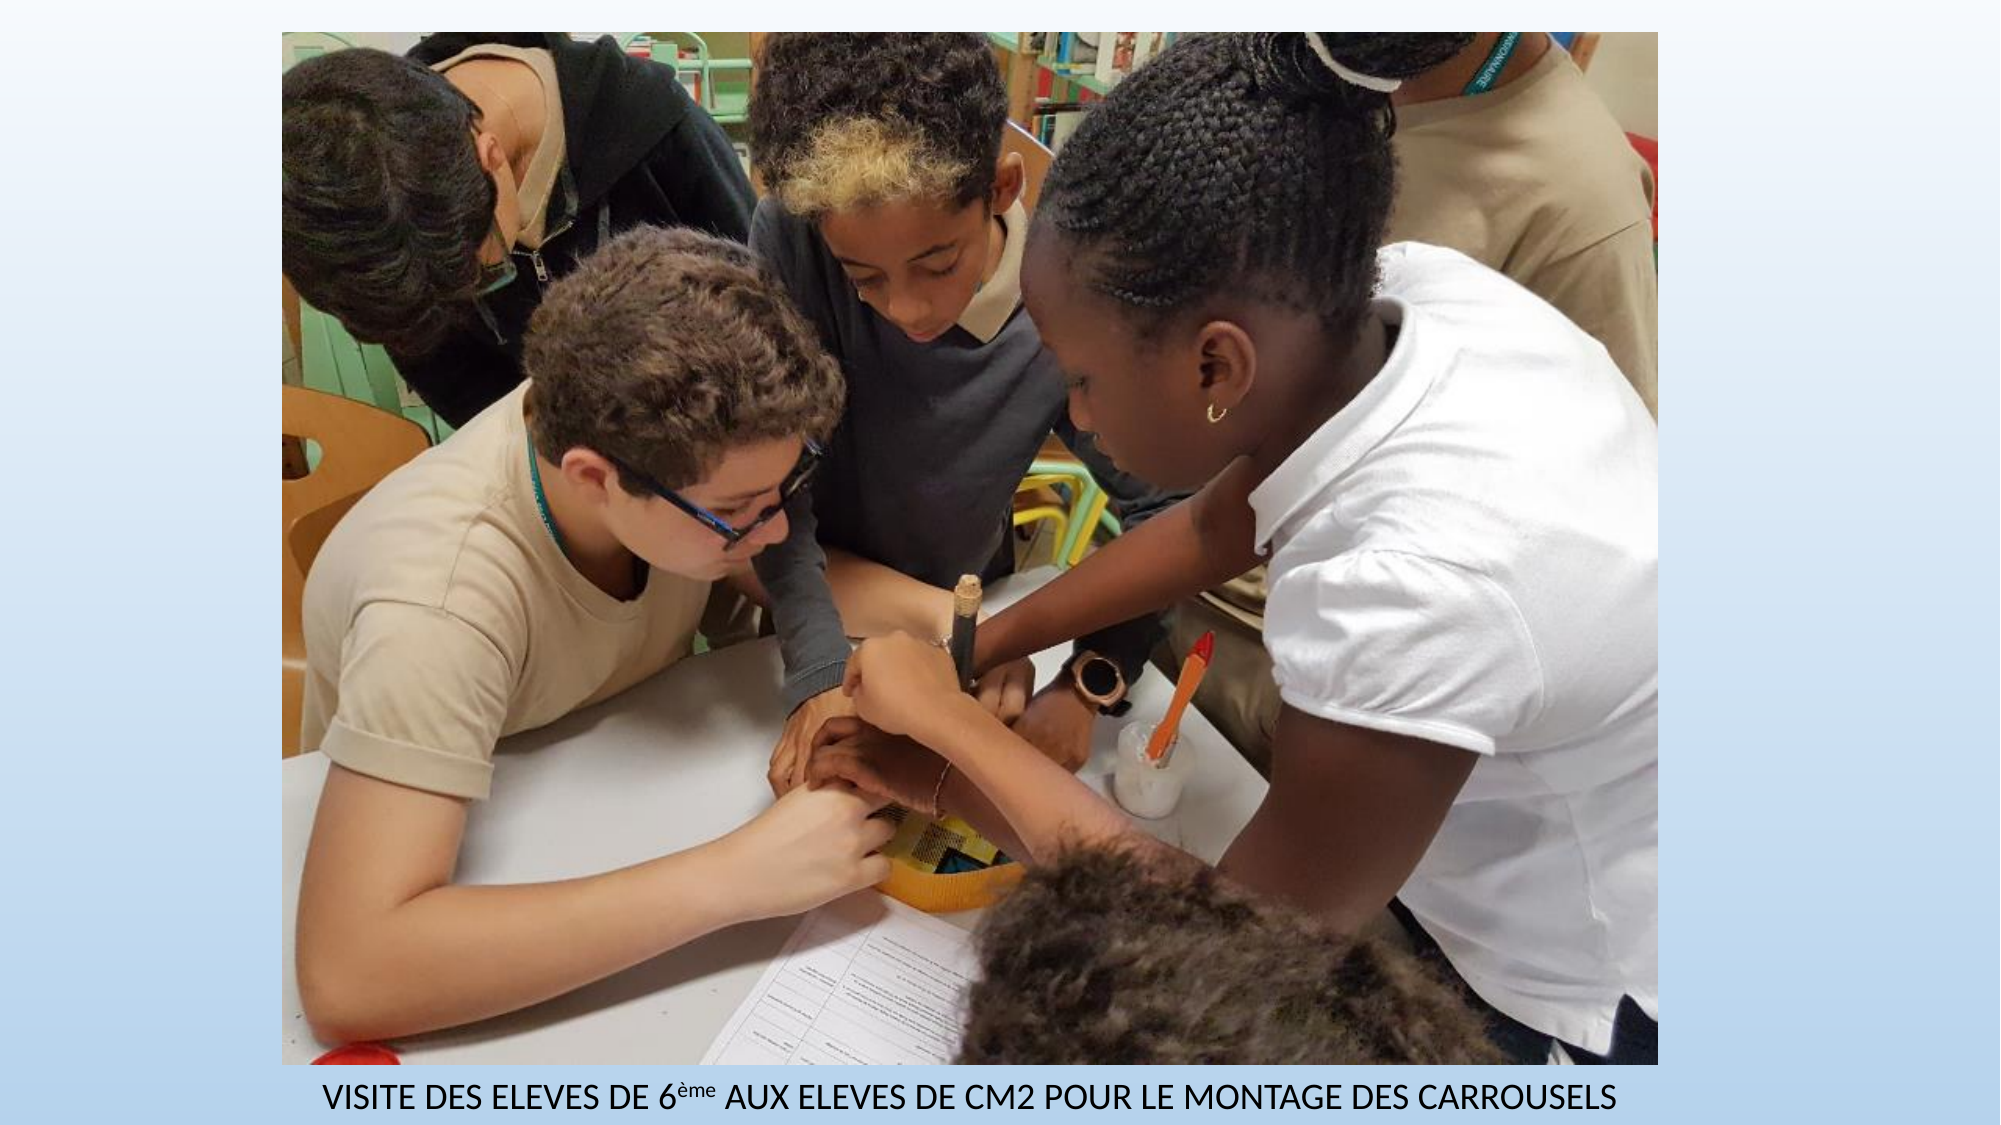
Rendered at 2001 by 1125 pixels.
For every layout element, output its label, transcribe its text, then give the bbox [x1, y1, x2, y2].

text_box VISITE DES ELEVES DE 6ème AUX ELEVES DE CM2 POUR LE MONTAGE DES CARROUSELS [307, 1065, 1633, 1125]
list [282, 32, 1658, 1065]
